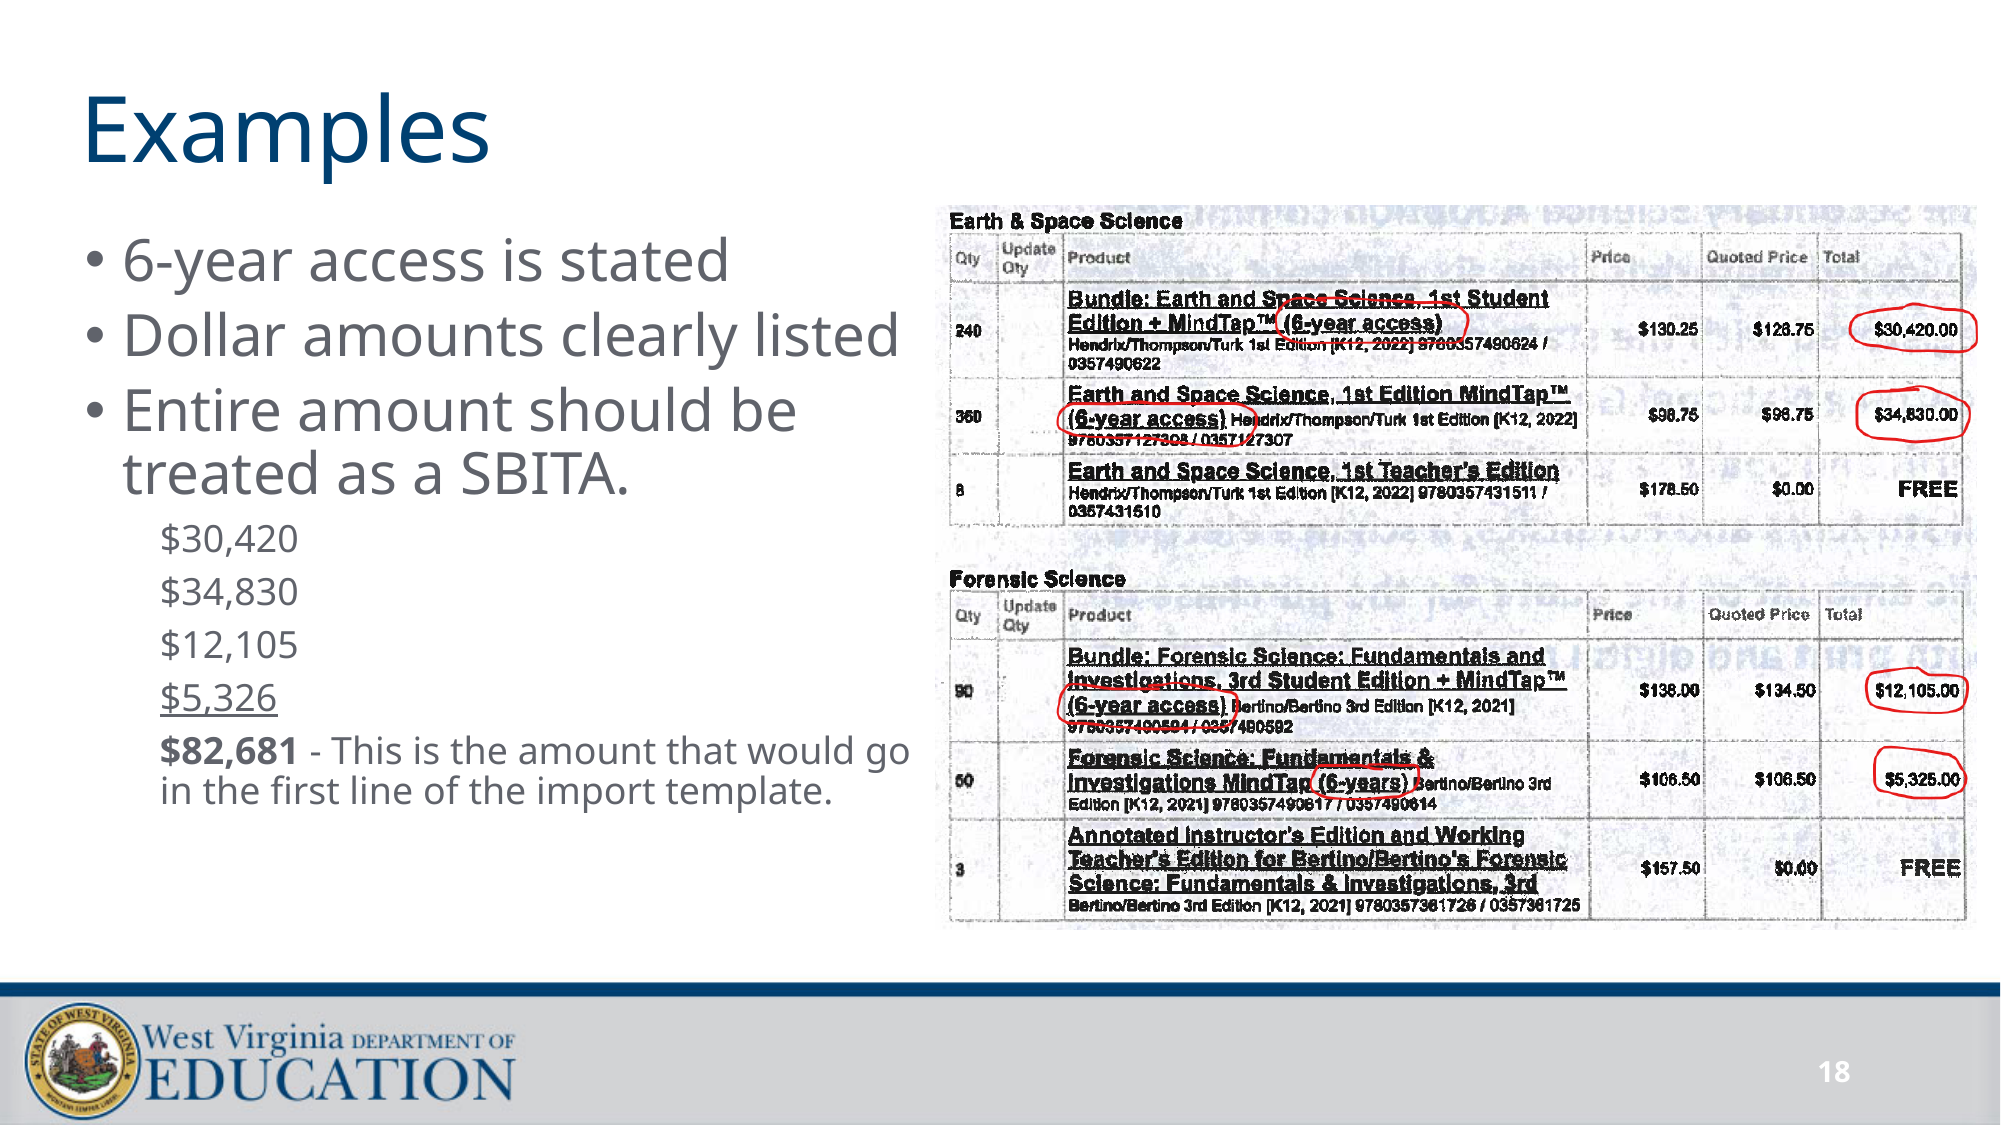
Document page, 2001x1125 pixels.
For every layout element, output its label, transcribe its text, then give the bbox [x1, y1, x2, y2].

text_box 6-year access is stated Dollar amounts clearly listed Entire amount should be treated as a SBITA. $30,420 $34,830 $12,105 $5,326 $82,681 - This is the amount that would go in the first line of the import template. [60, 223, 935, 888]
title Examples [65, 23, 1931, 223]
picture [0, 0, 2001, 1125]
slide_number 18 [1738, 1042, 1931, 1103]
